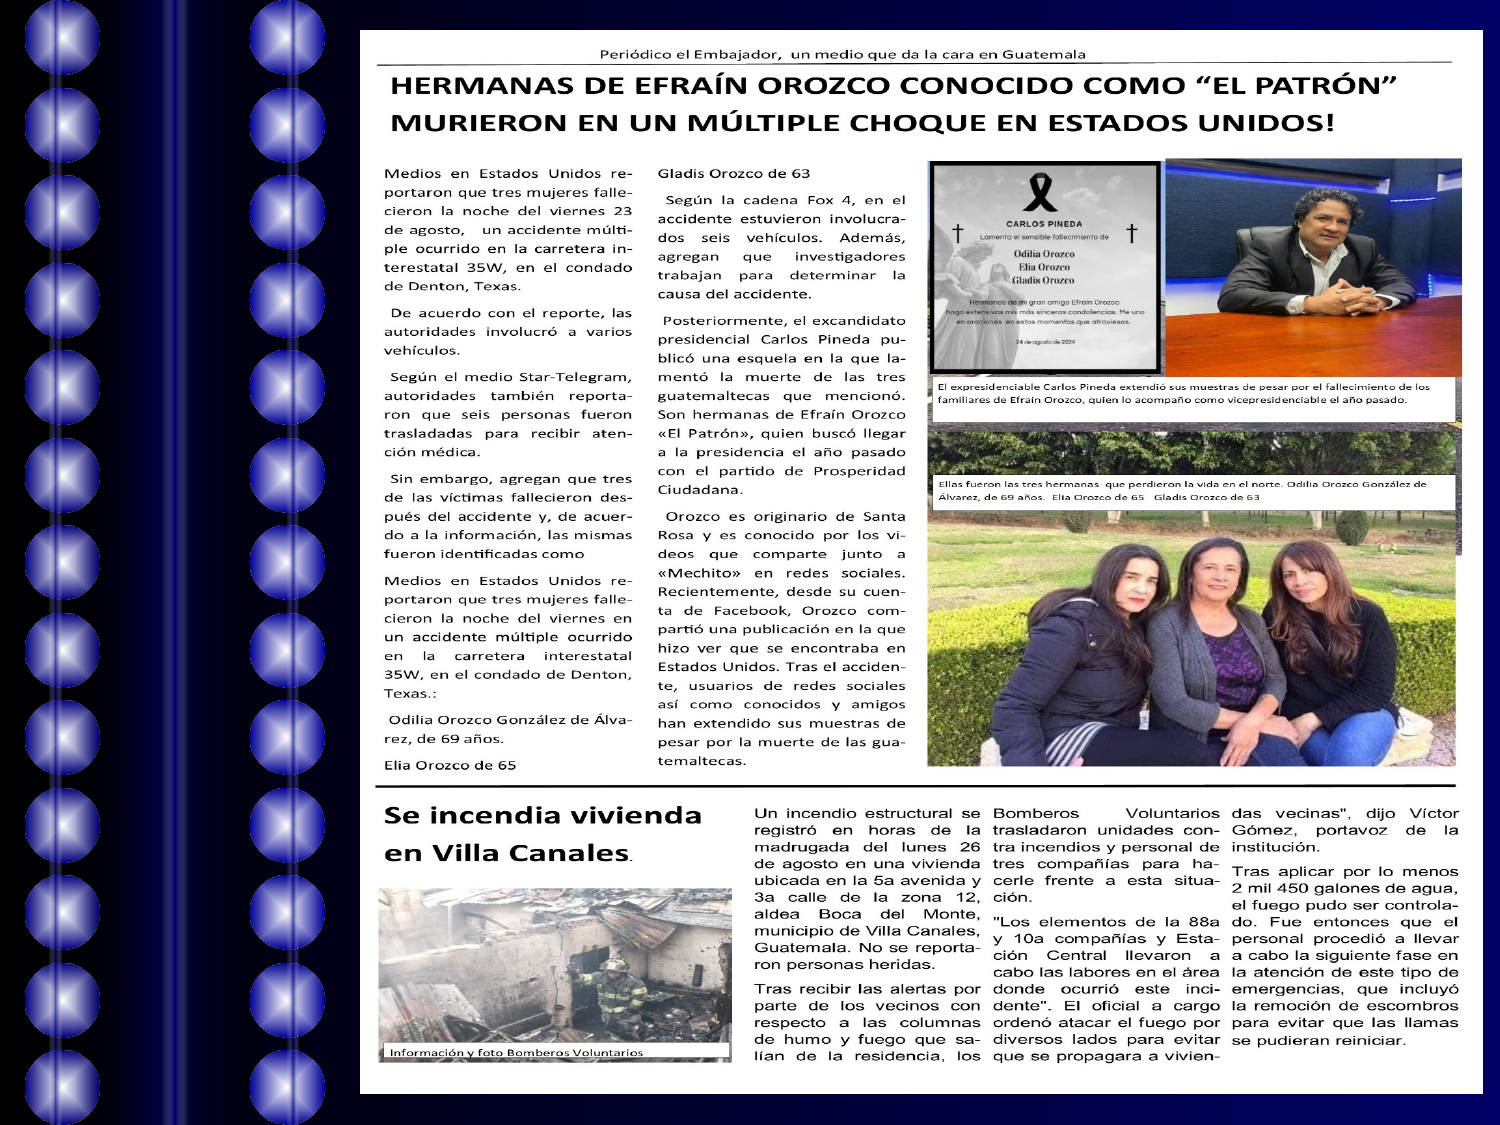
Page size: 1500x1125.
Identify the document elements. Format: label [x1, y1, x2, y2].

list [359, 30, 1483, 1095]
